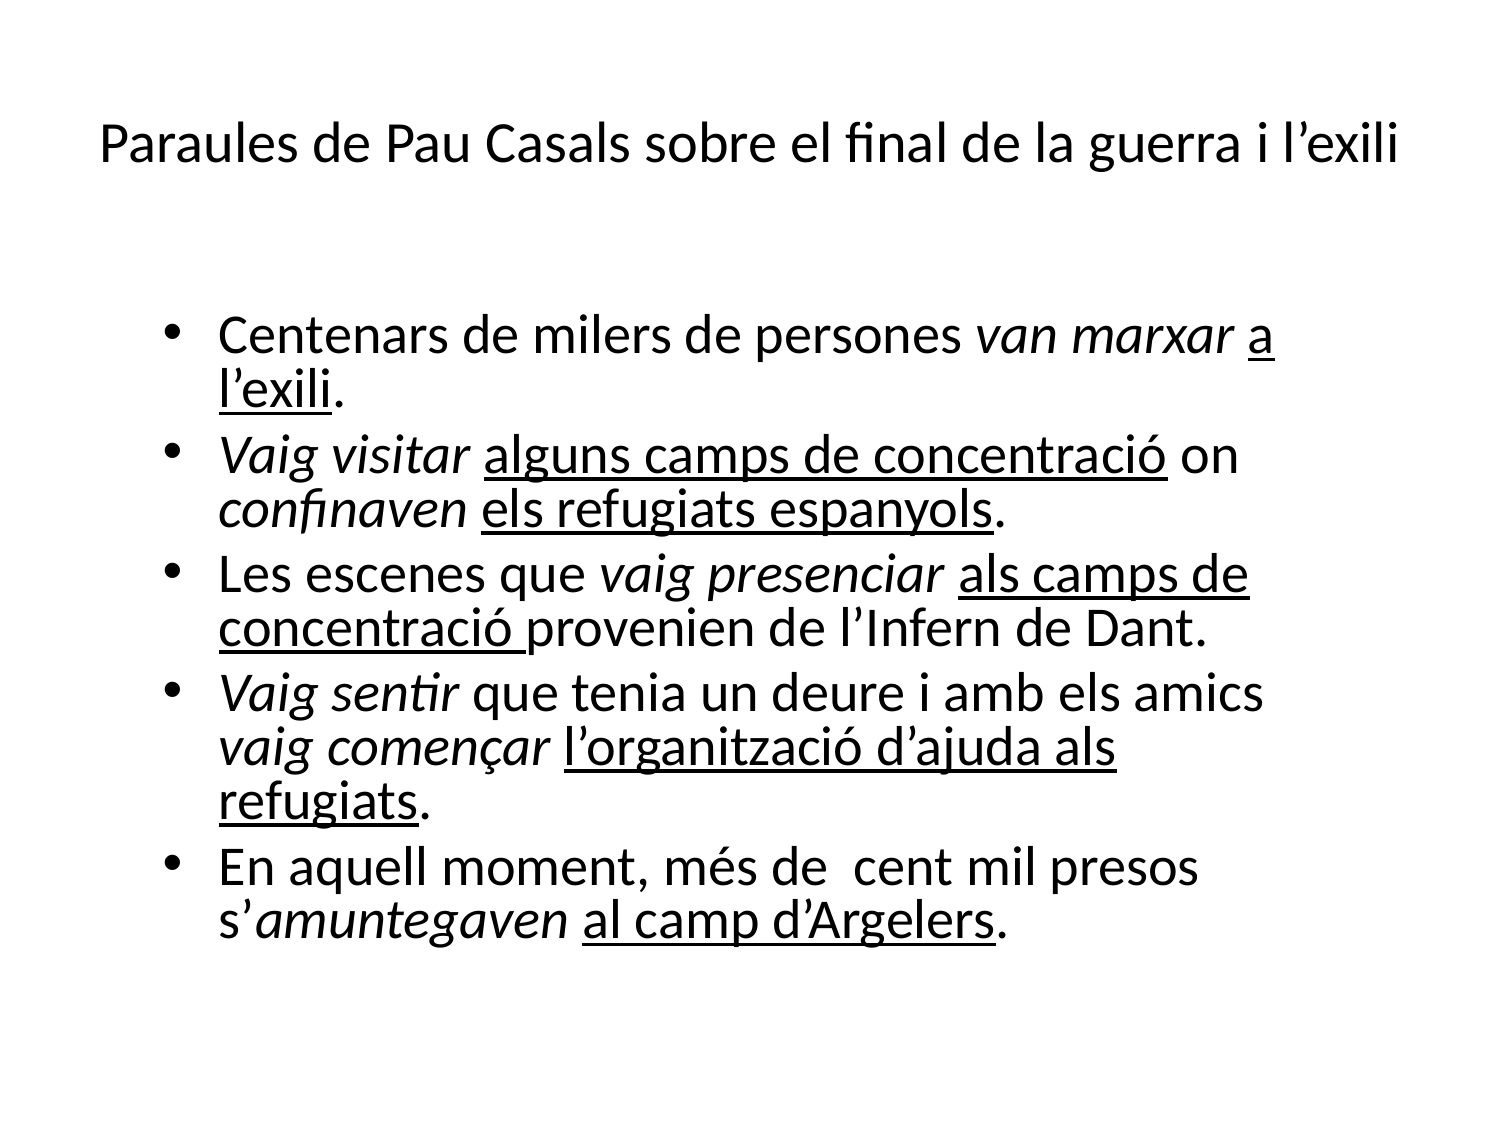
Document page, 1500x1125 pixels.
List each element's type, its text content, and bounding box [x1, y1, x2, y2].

list Centenars de milers de persones van marxar a l’exili. Vaig visitar alguns camps de concentració on confinaven els refugiats espanyols. Les escenes que vaig presenciar als camps de concentració provenien de l’Infern de Dant. Vaig sentir que tenia un deure i amb els amics vaig començar l’organització d’ajuda als refugiats. En aquell moment, més de cent mil presos s’amuntegaven al camp d’Argelers. [147, 303, 1353, 995]
title Paraules de Pau Casals sobre el final de la guerra i l’exili [75, 45, 1425, 233]
